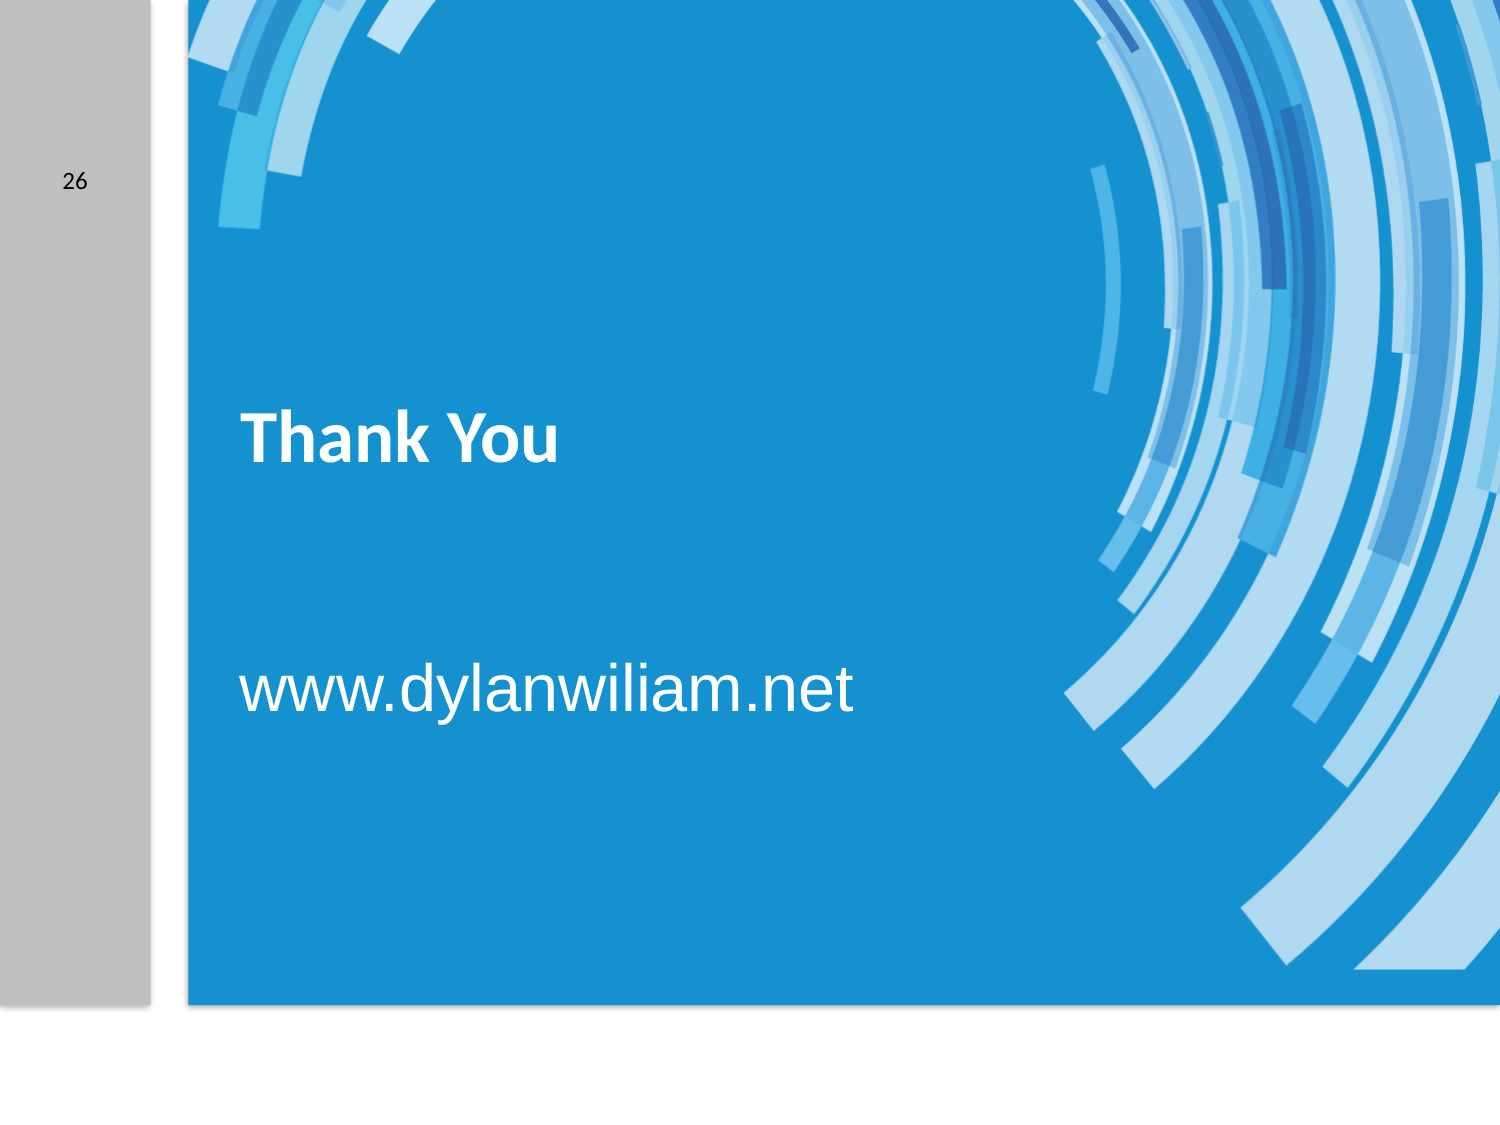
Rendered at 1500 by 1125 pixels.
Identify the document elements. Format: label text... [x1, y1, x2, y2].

slide_number 26 [0, 160, 151, 199]
title Thank You [225, 275, 1022, 591]
slide_number 10 [0, 0, 1500, 1125]
picture [188, 0, 1500, 1006]
subtitle www.dylanwiliam.net [225, 637, 1275, 925]
